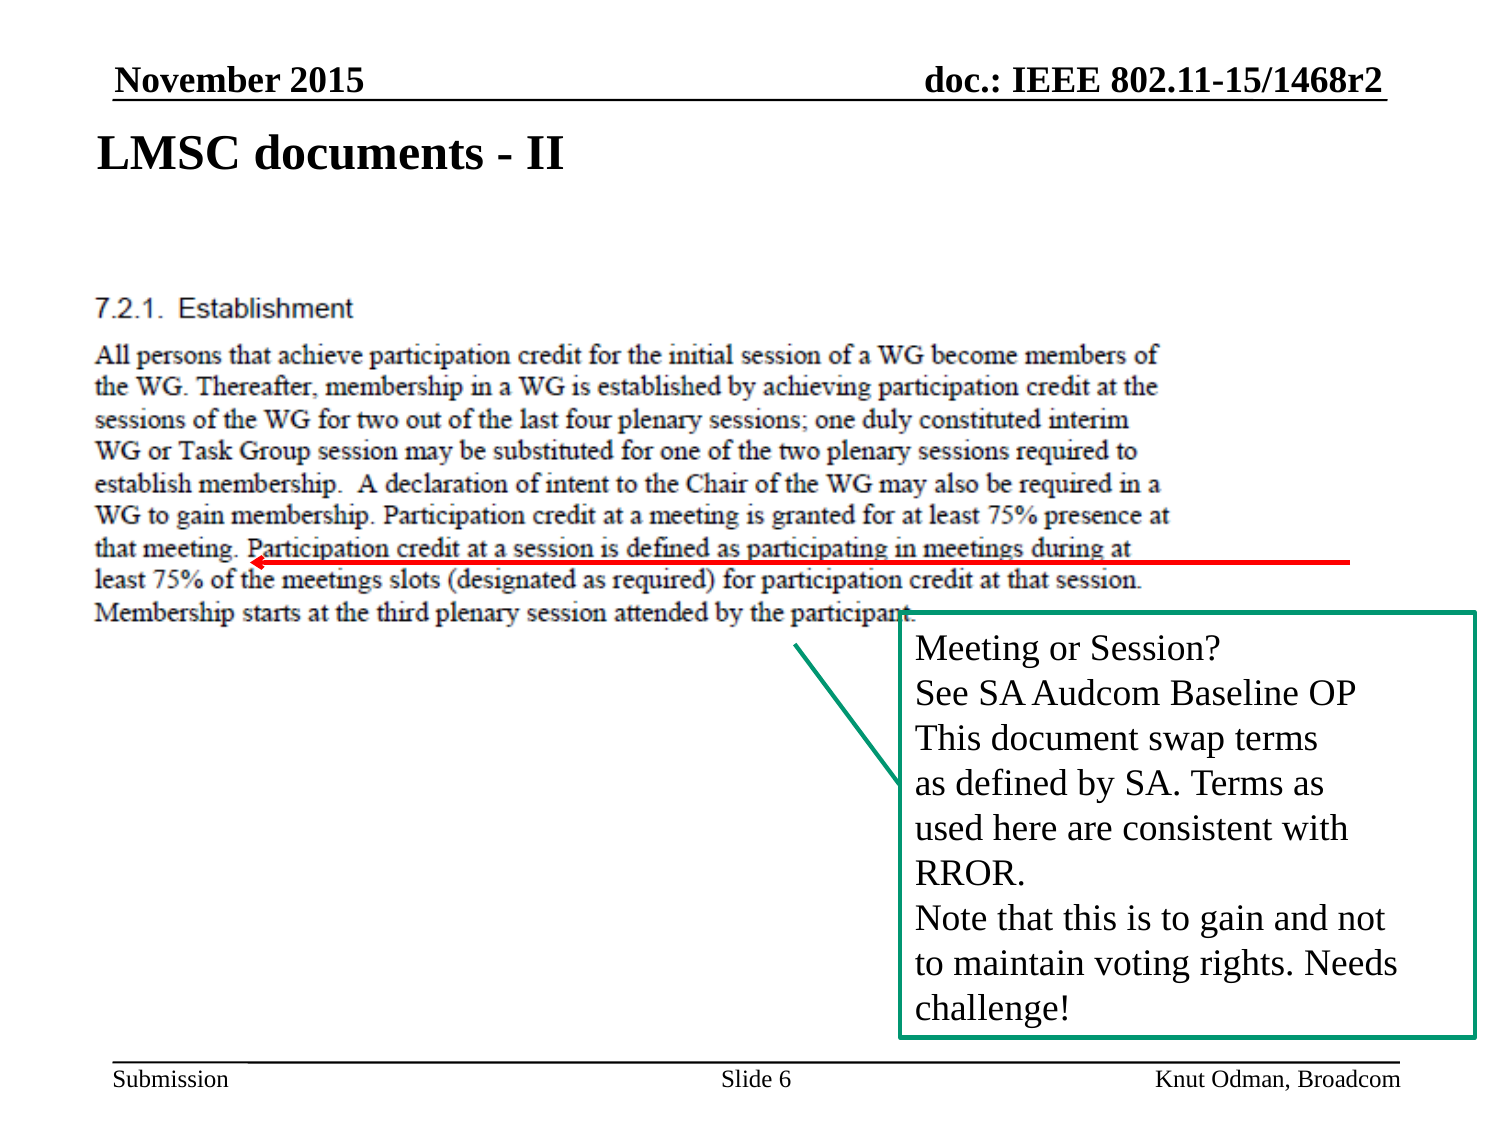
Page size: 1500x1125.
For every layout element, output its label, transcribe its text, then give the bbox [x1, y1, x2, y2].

text_box LMSC documents - II [82, 112, 580, 188]
text_box Meeting or Session? See SA Audcom Baseline OP This document swap terms as defined by SA. Terms as used here are consistent with RROR. Note that this is to gain and not to maintain voting rights. Needs challenge! [793, 610, 1477, 1040]
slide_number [114, 54, 374, 101]
footer Knut Odman, Broadcom [1152, 1061, 1402, 1093]
picture [49, 282, 1193, 638]
slide_number Slide 6 [712, 1061, 800, 1093]
